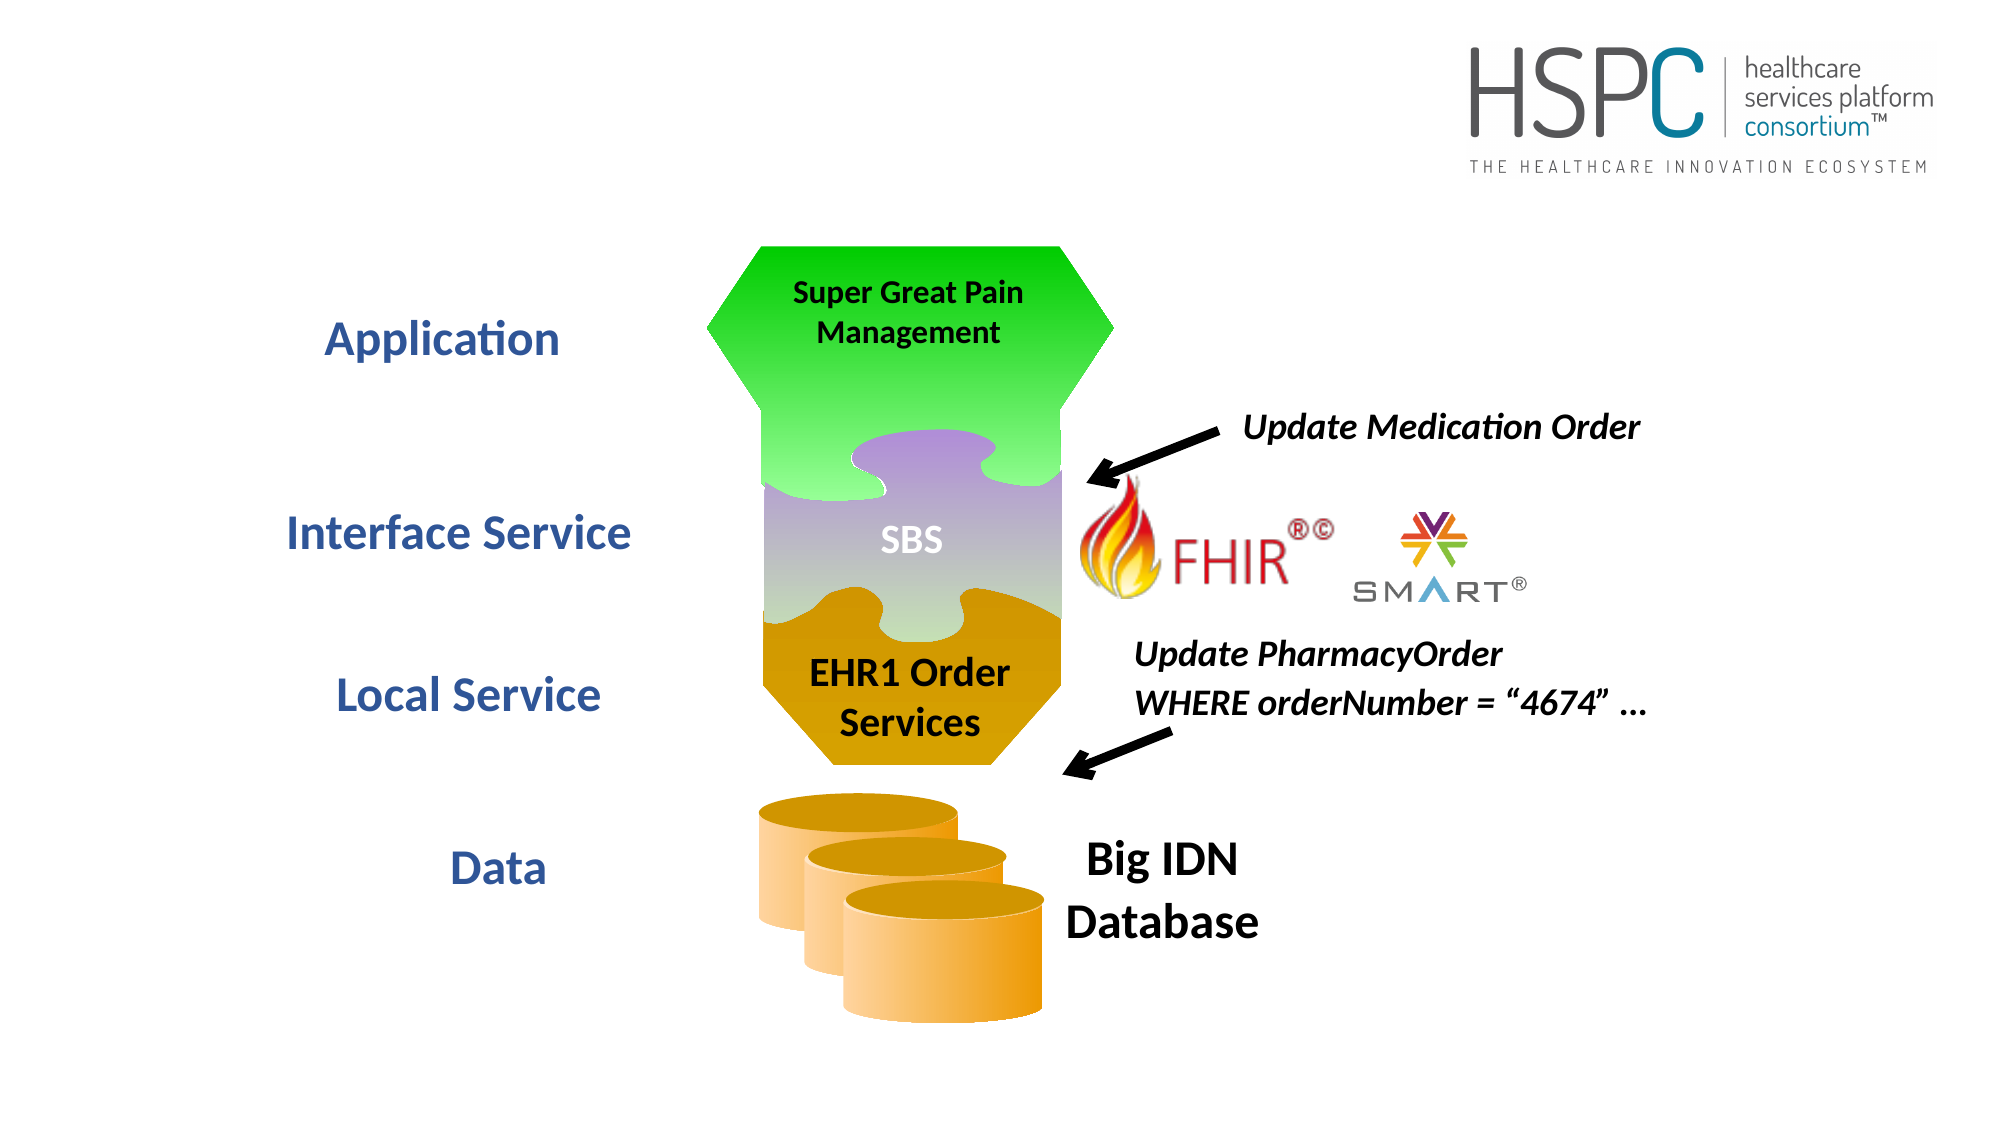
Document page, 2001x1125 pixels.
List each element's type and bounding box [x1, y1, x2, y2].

picture [1466, 41, 1937, 179]
picture [1080, 473, 1543, 609]
text_box [325, 246, 1723, 1023]
